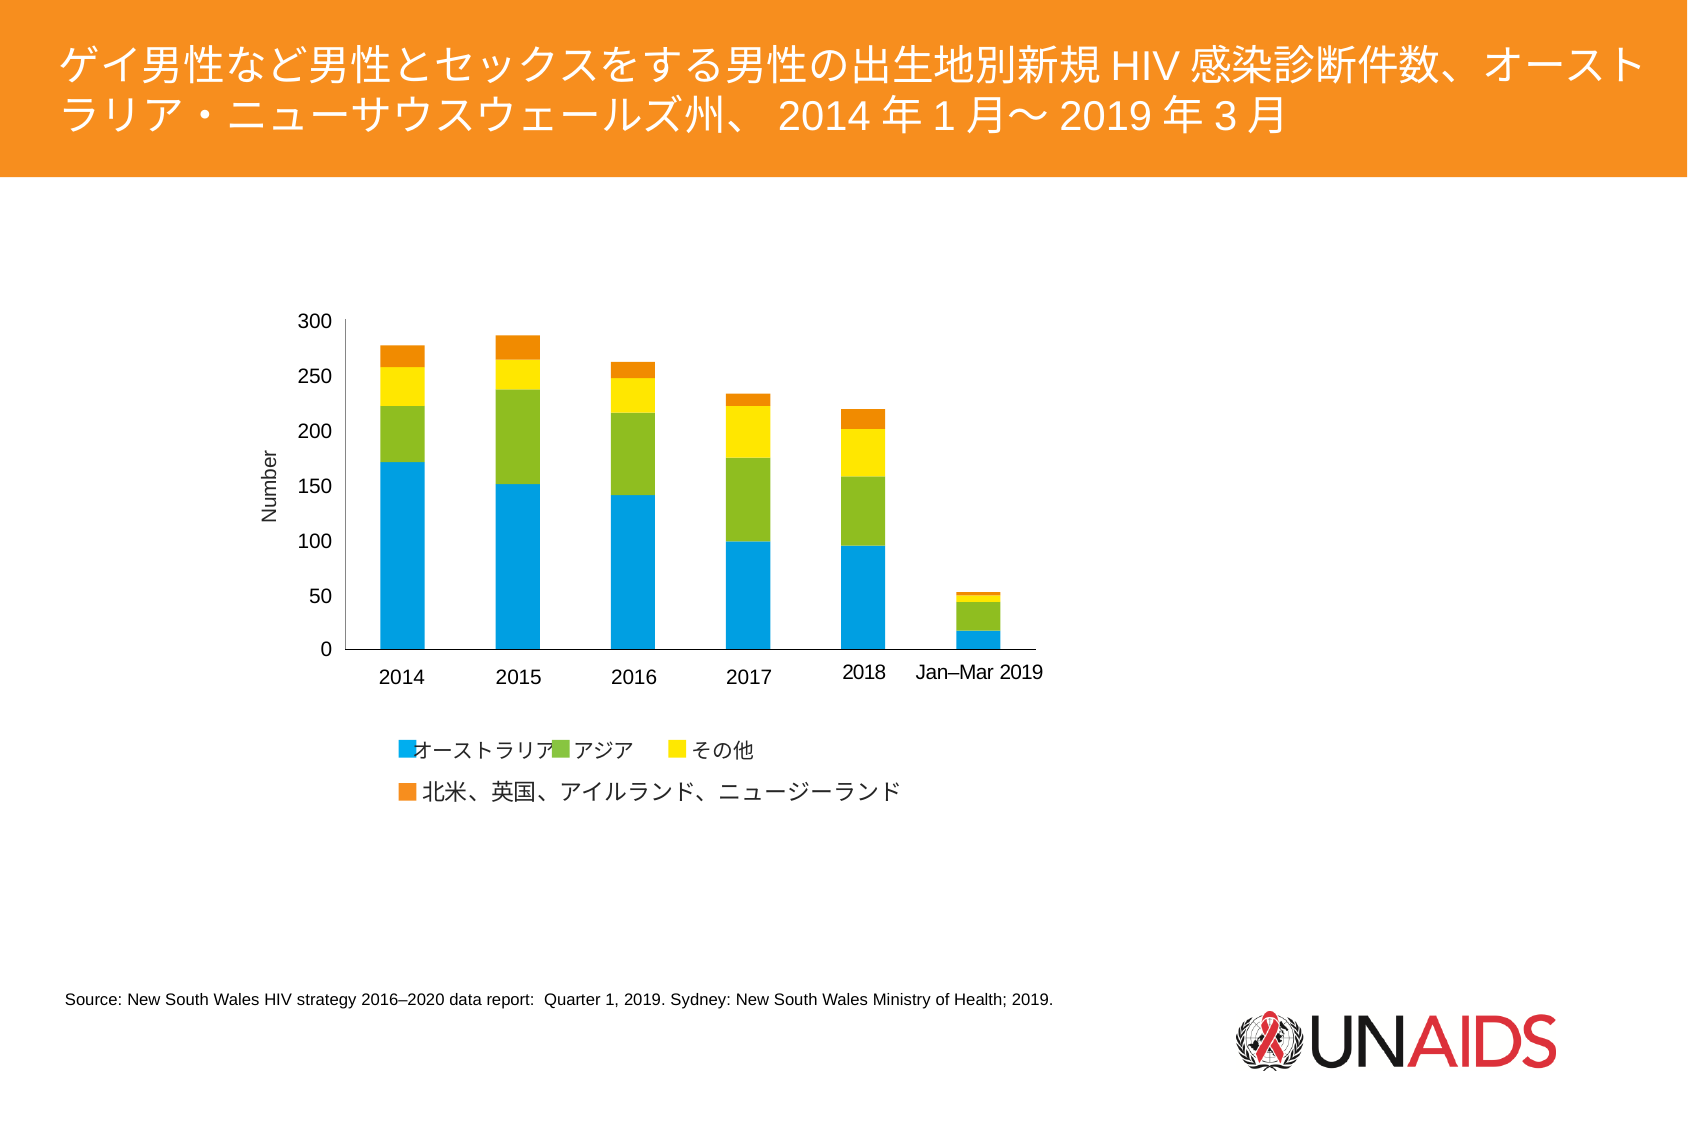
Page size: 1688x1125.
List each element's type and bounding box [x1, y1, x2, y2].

text_box [0, 0, 1688, 1010]
picture [1236, 1011, 1556, 1071]
